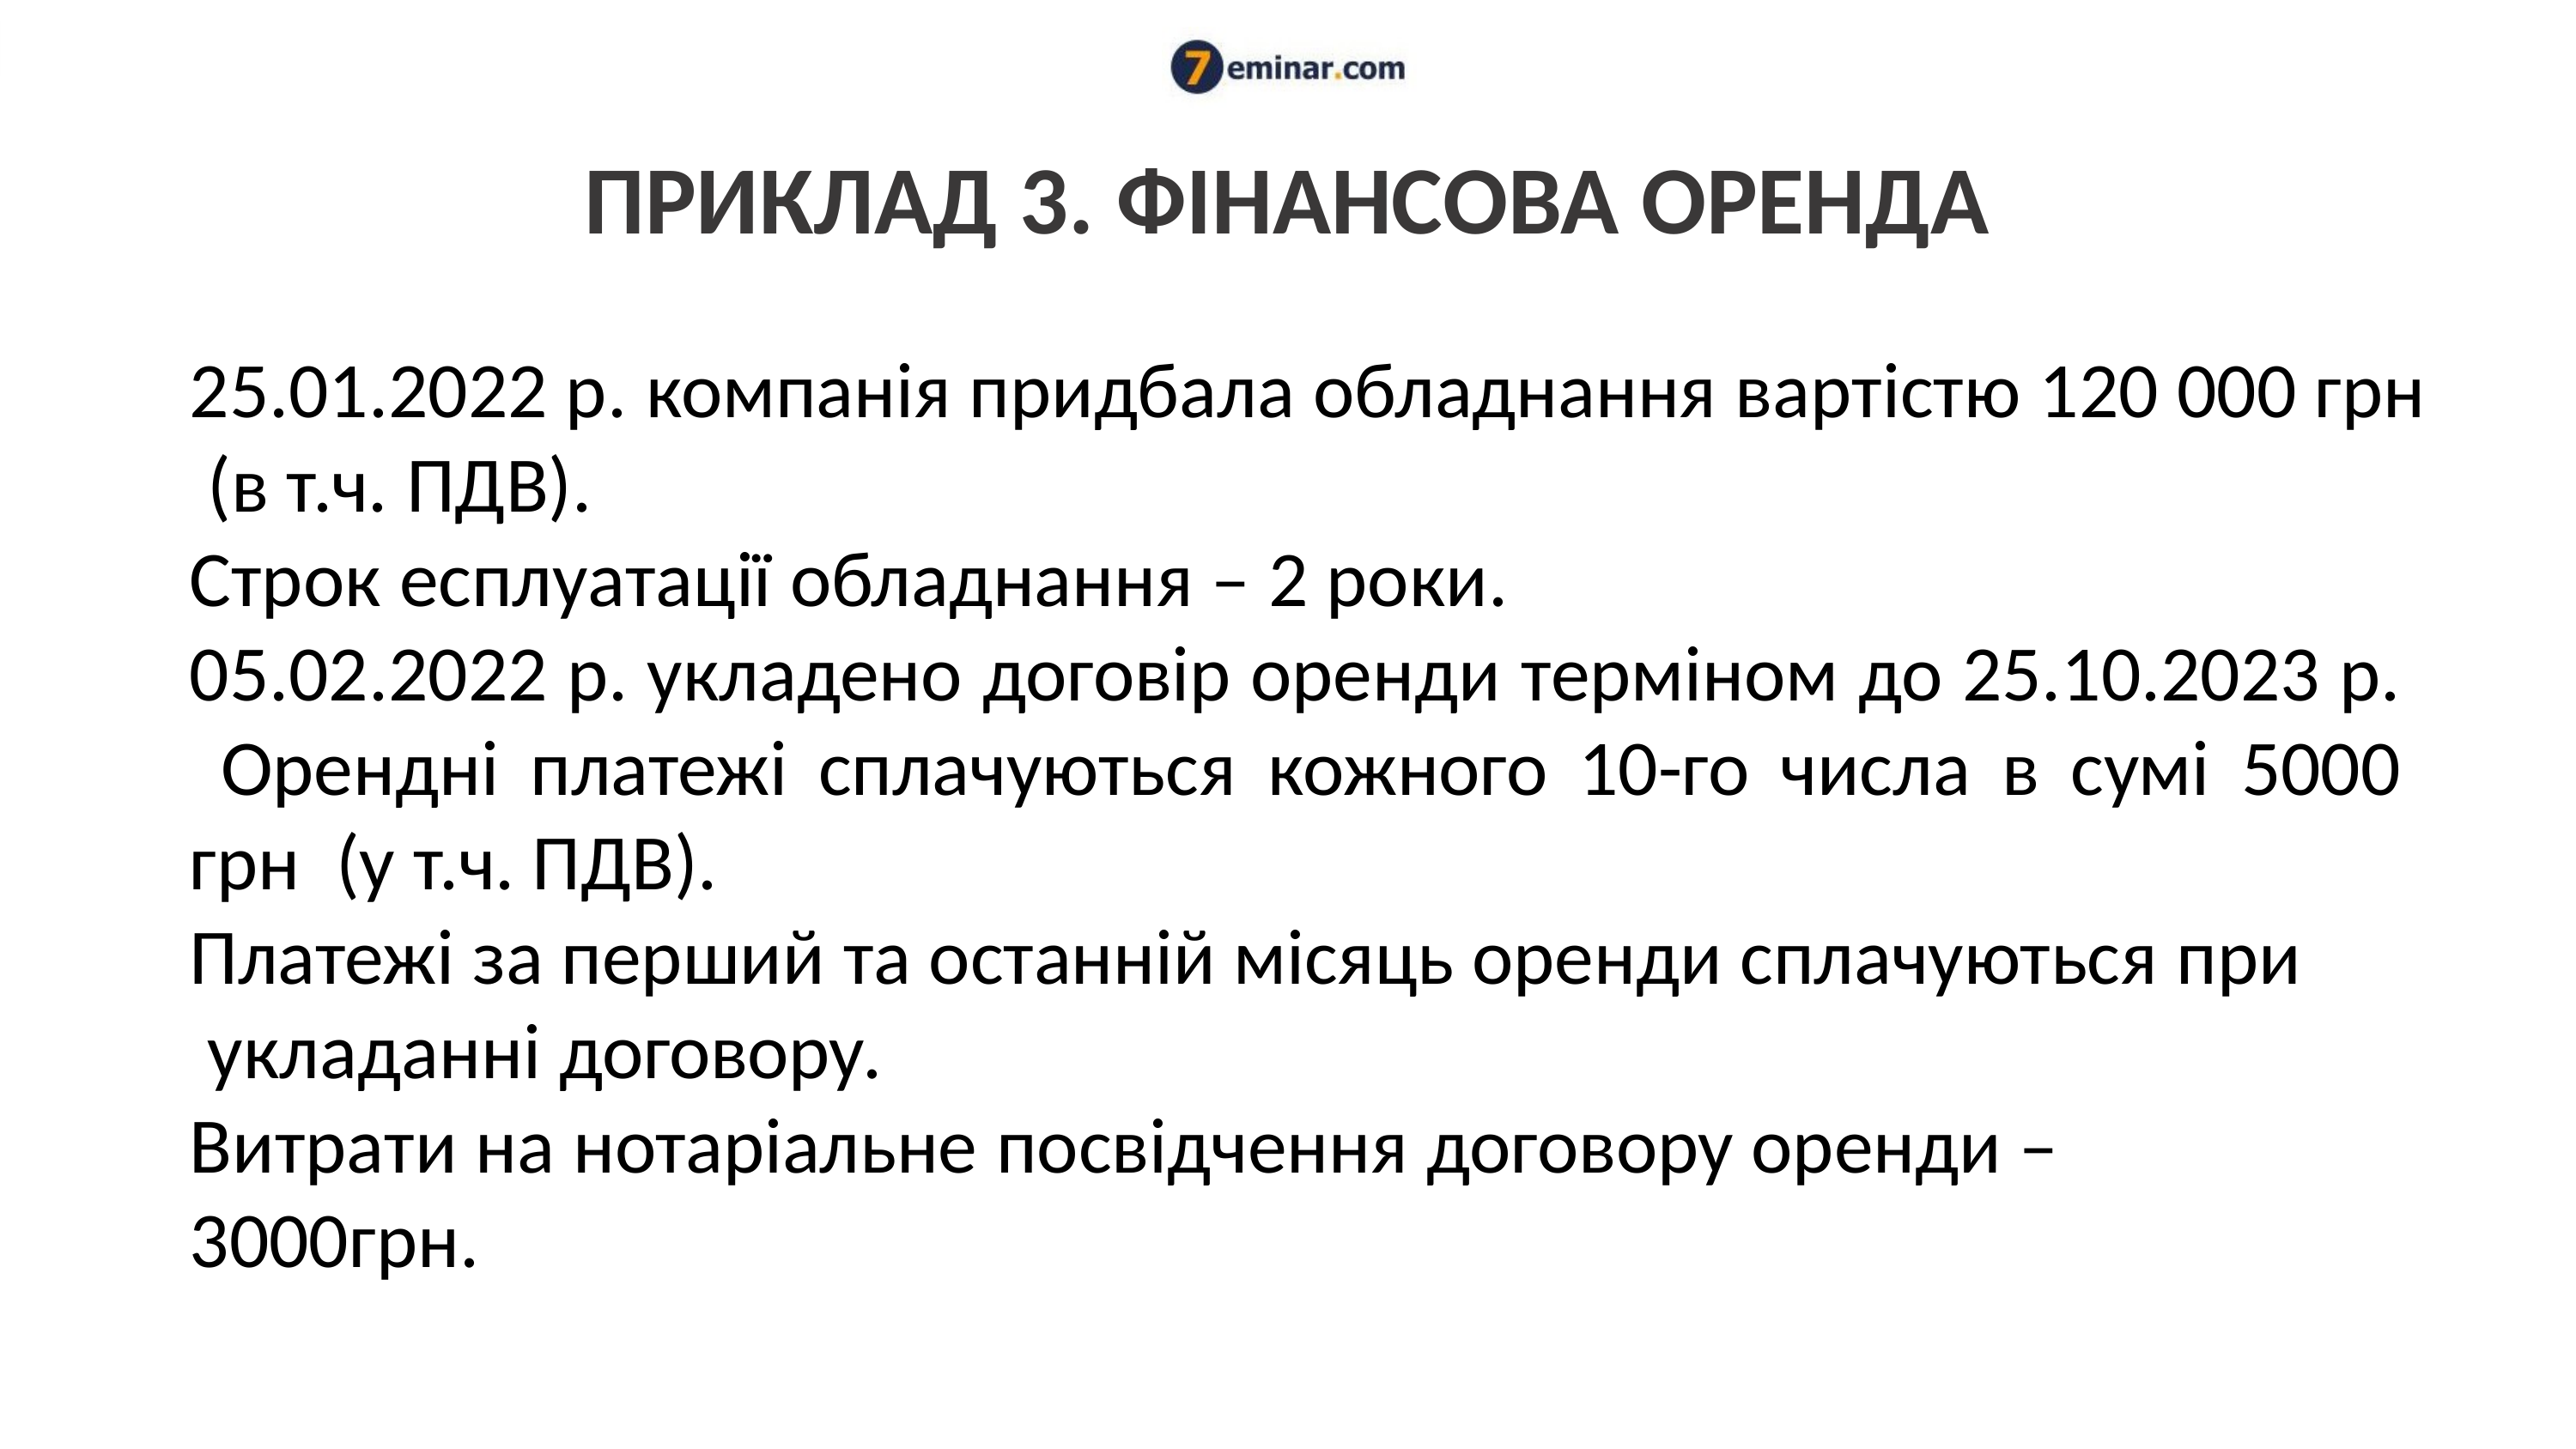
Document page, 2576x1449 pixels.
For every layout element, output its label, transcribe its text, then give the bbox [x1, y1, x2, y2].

text_box 25.01.2022 р. компанія придбала обладнання вартістю 120 000 грн (в т.ч. ПДВ). Строк есплуатації обладнання – 2 роки. 05.02.2022 р. укладено договір оренди терміном до 25.10.2023 р. Орендні платежі сплачуються кожного 10-го числа в сумі 5000 грн (у т.ч. ПДВ). Платежі за перший та останній місяць оренди сплачуються при укладанні договору. Витрати на нотаріальне посвідчення договору оренди – 3000грн. [187, 336, 2428, 1283]
picture [1162, 27, 1417, 109]
title ПРИКЛАД 3. ФІНАНСОВА ОРЕНДА [582, 136, 1994, 380]
